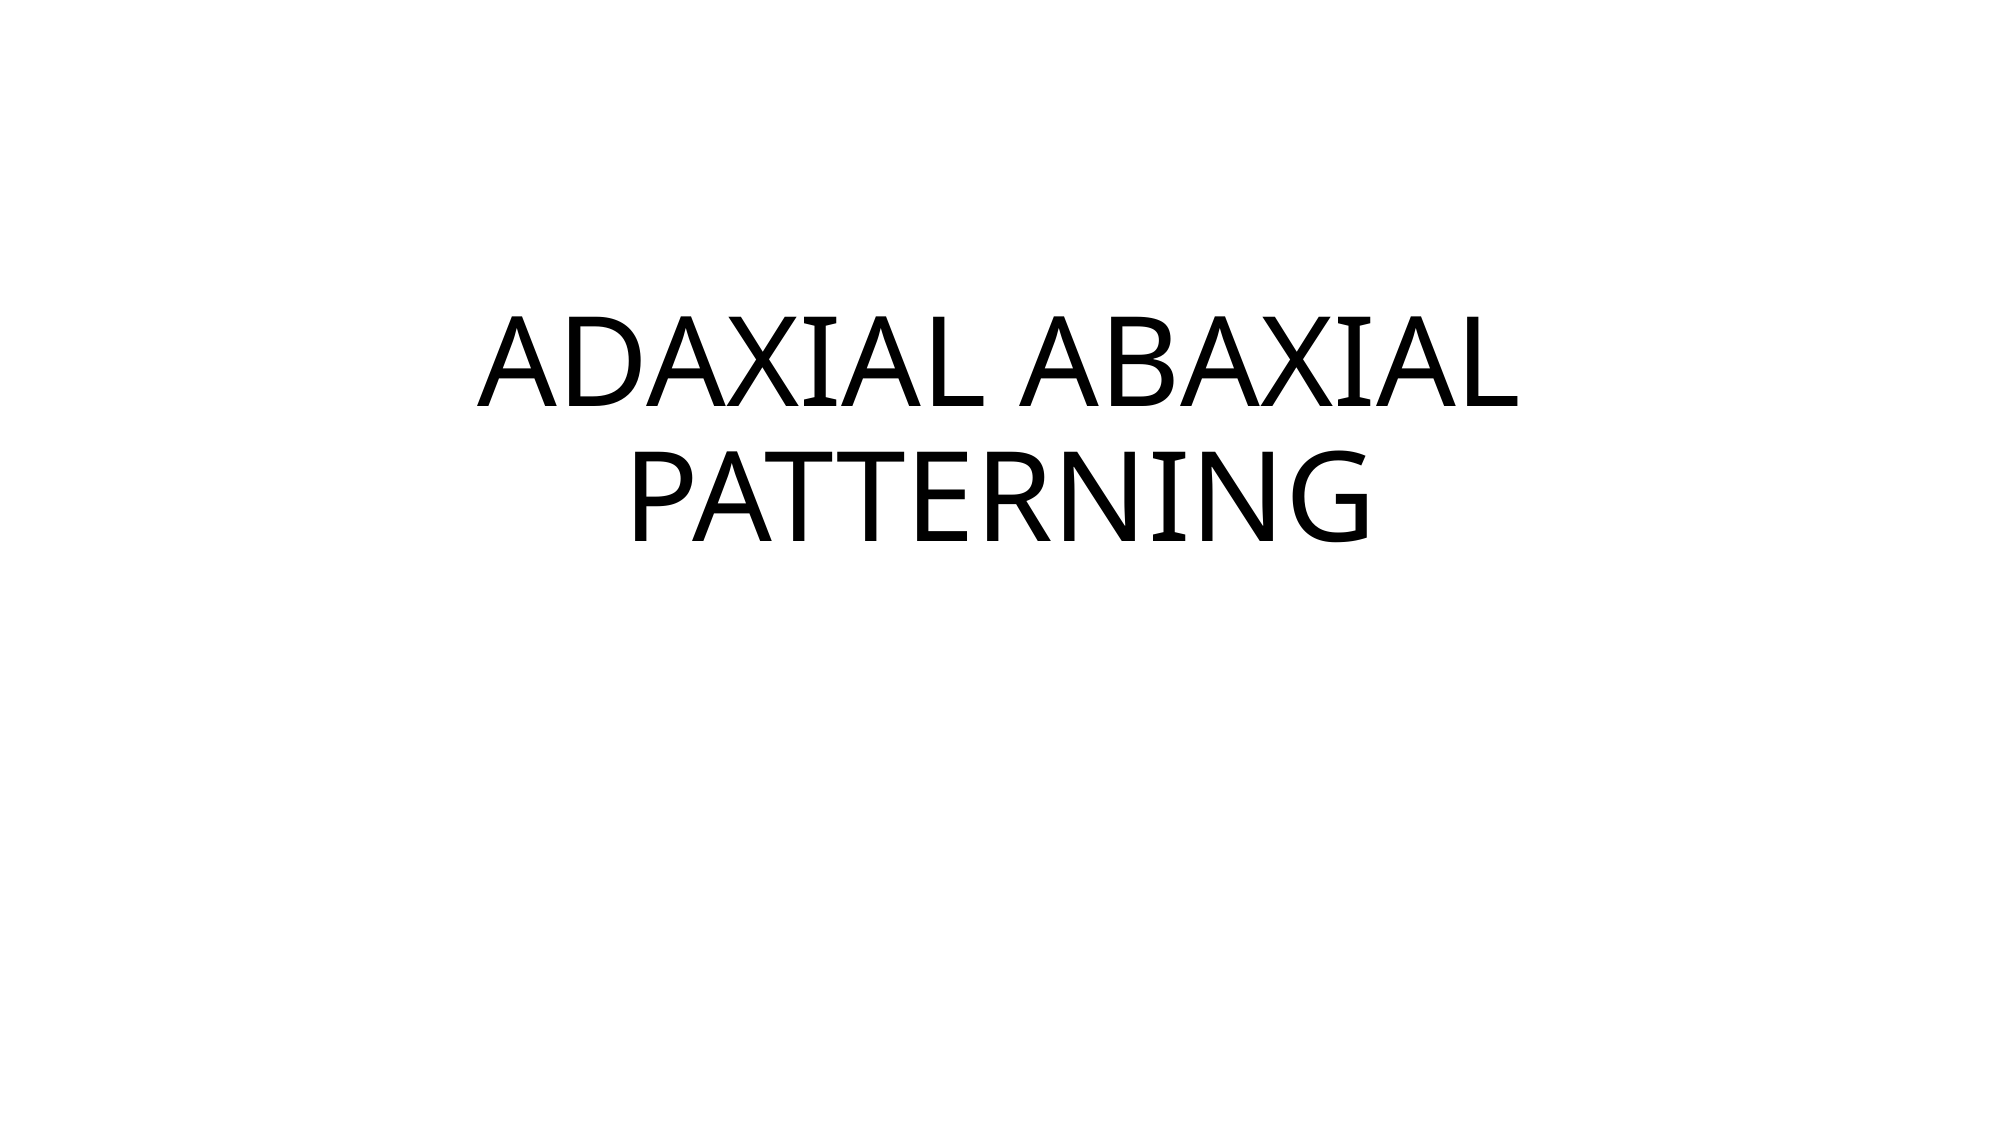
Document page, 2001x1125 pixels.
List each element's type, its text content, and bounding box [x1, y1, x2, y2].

title ADAXIAL ABAXIAL PATTERNING [249, 184, 1750, 576]
